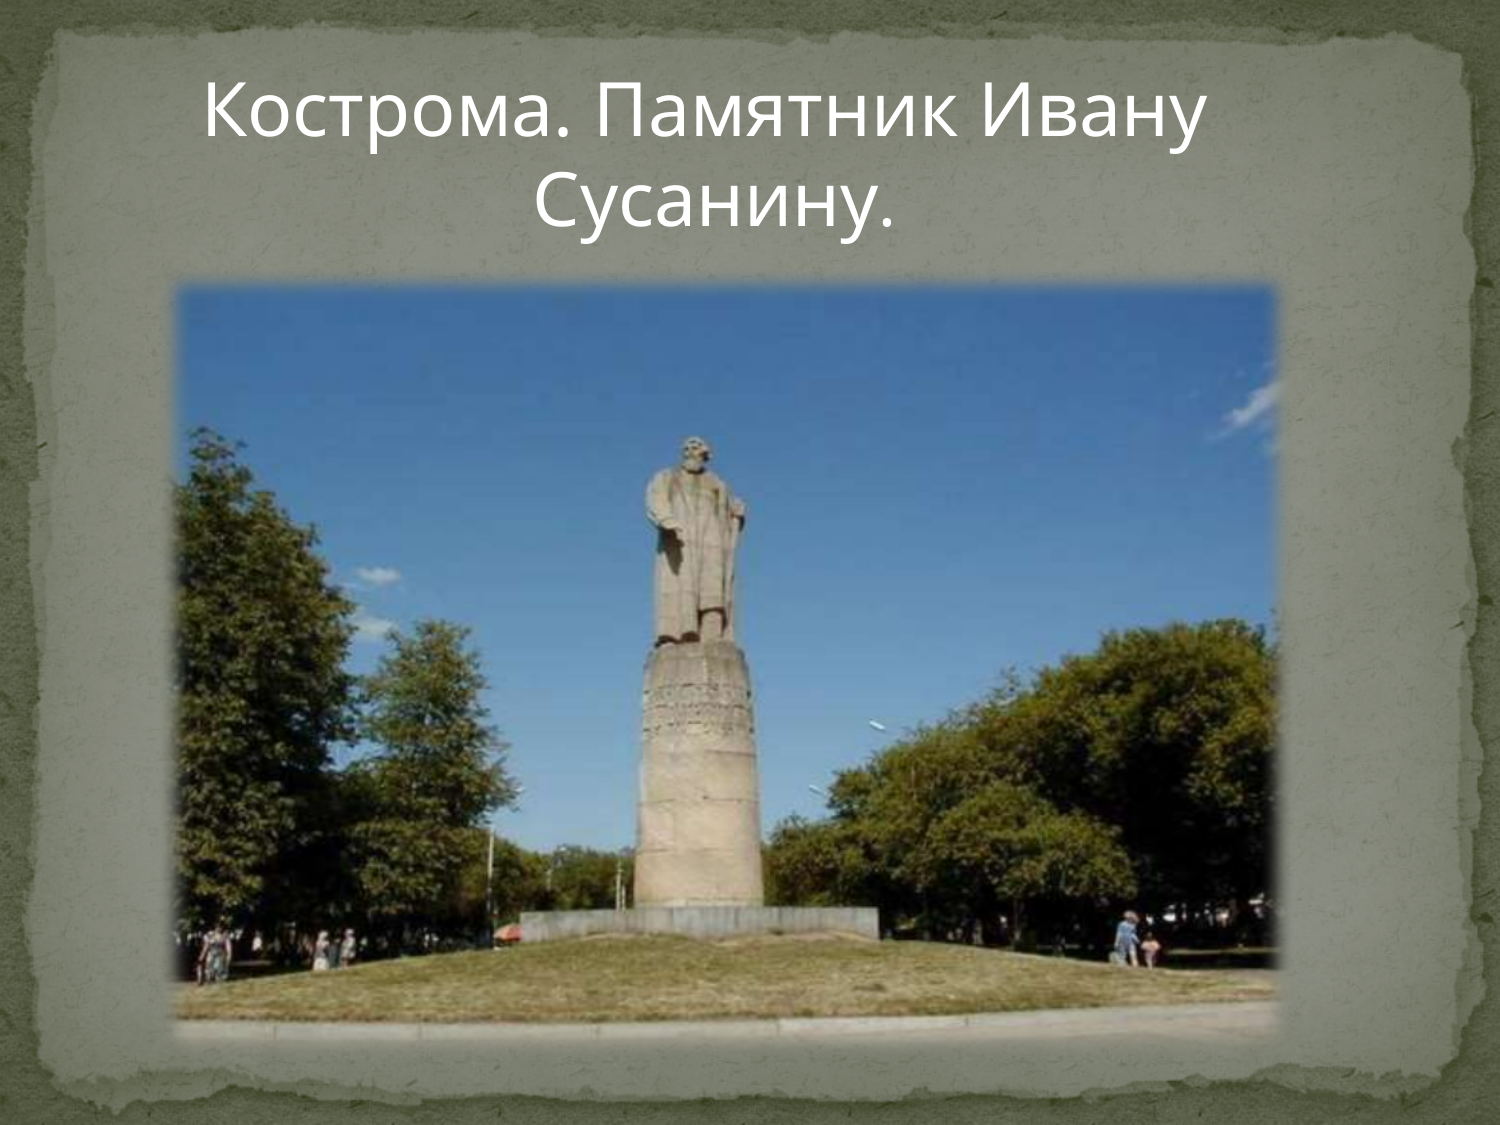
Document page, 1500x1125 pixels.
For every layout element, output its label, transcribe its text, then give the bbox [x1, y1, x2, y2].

picture [160, 268, 1292, 1057]
text_box Кострома. Памятник Ивану Сусанину. [135, 54, 1294, 250]
